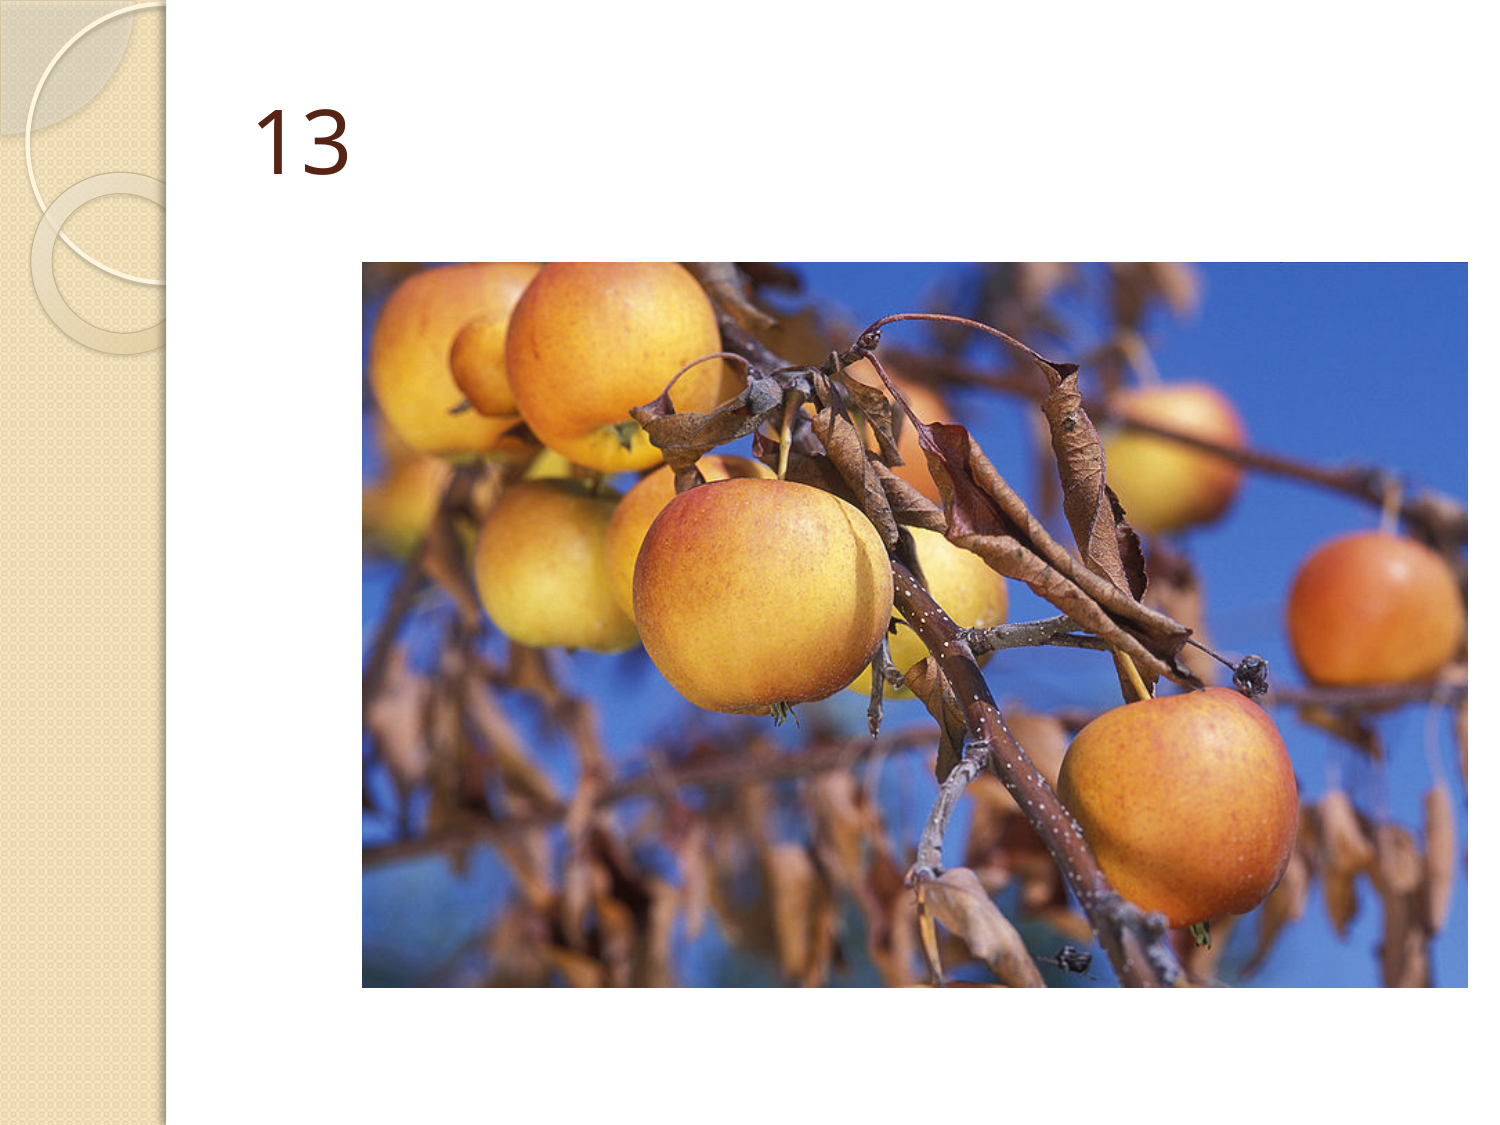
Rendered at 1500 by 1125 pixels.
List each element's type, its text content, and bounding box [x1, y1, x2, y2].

title 13 [235, 45, 1466, 233]
picture [362, 262, 1468, 988]
